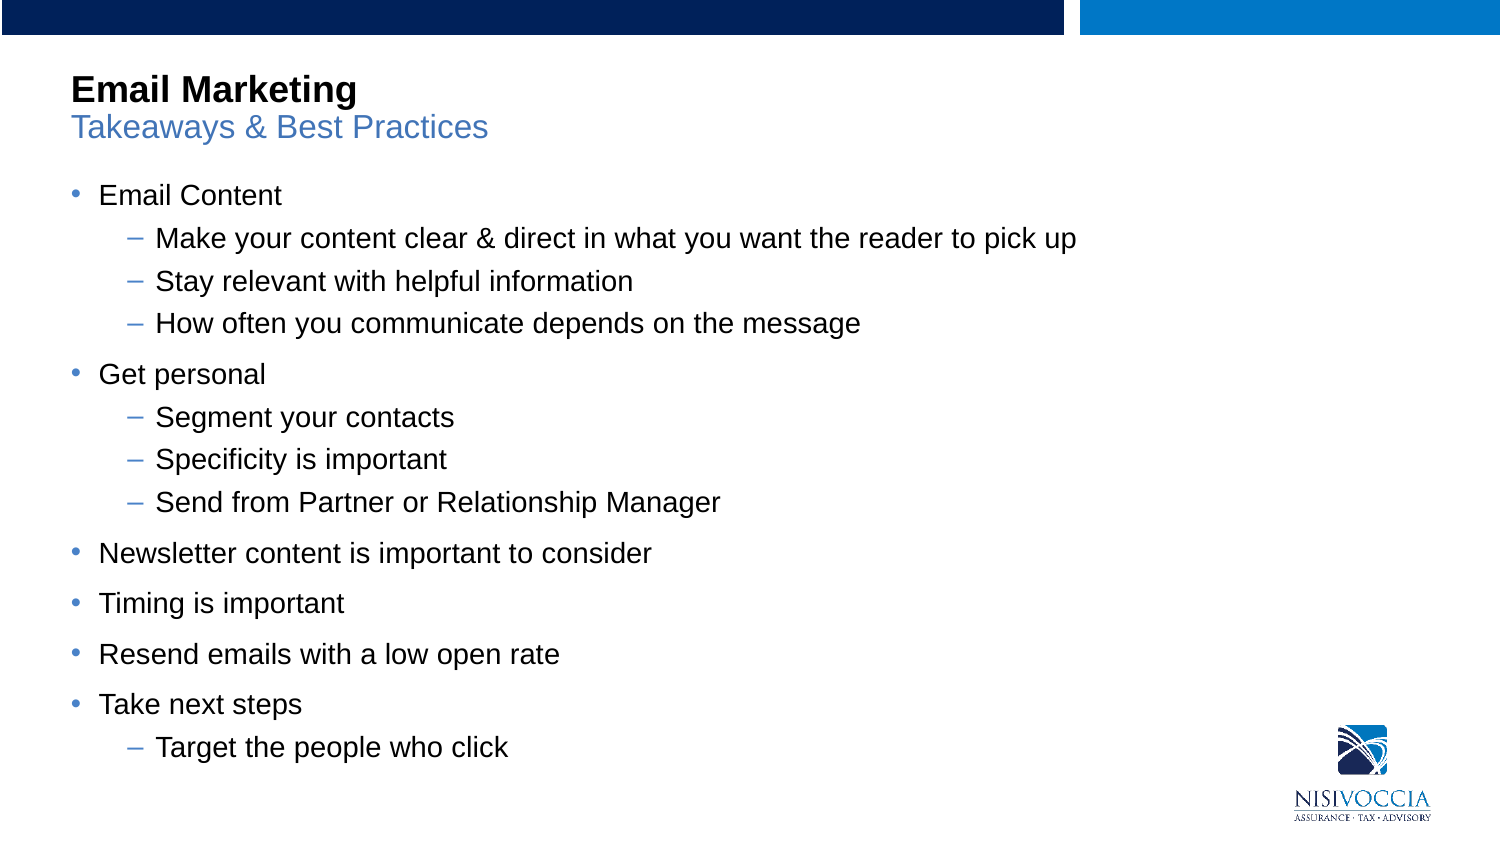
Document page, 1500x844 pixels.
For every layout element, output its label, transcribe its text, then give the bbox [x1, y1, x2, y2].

list Email Content Make your content clear & direct in what you want the reader to pick up Stay relevant with helpful information How often you communicate depends on the message Get personal Segment your contacts Specificity is important Send from Partner or Relationship Manager Newsletter content is important to consider Timing is important Resend emails with a low open rate Take next steps Target the people who click [70, 175, 1431, 774]
picture [1294, 774, 1431, 821]
title Email Marketing Takeaways & Best Practices [70, 69, 1431, 175]
